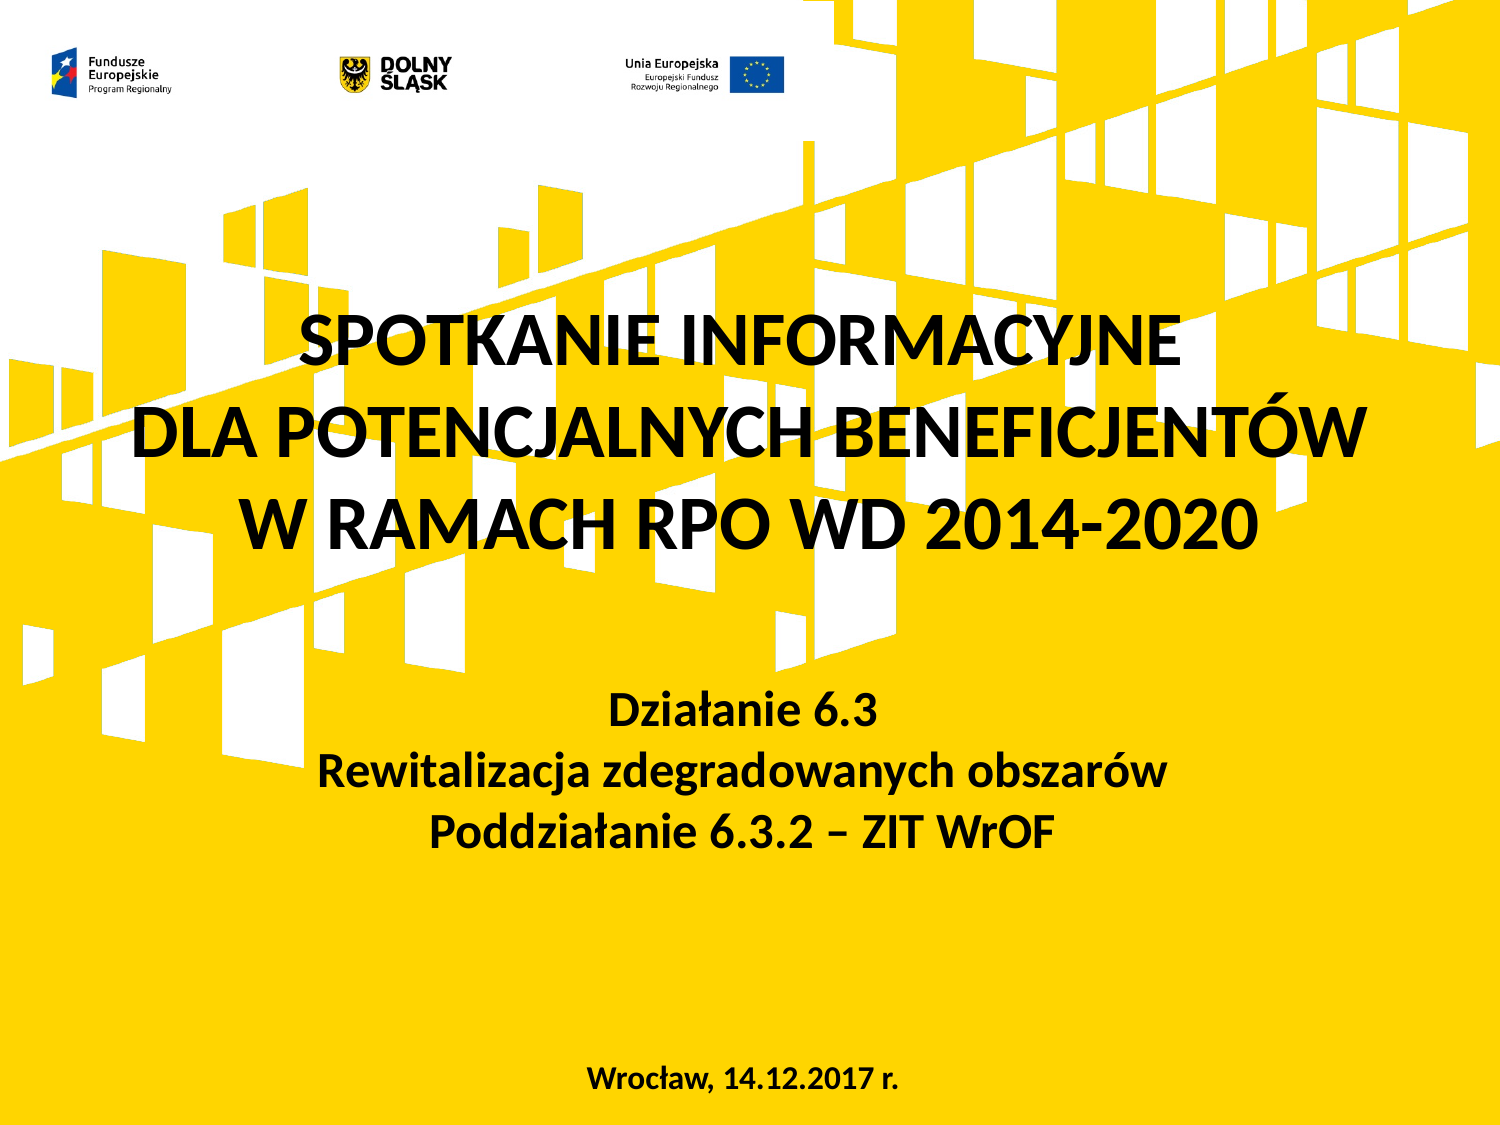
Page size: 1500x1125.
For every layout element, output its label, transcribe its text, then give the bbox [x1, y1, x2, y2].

picture [0, 0, 1500, 1125]
title SPOTKANIE INFORMACYJNE DLA POTENCJALNYCH BENEFICJENTÓW W RAMACH RPO WD 2014-2020 [112, 231, 1388, 622]
subtitle Działanie 6.3 Rewitalizacja zdegradowanych obszarów Poddziałanie 6.3.2 – ZIT WrOF Wrocław, 14.12.2017 r. [218, 668, 1269, 1106]
